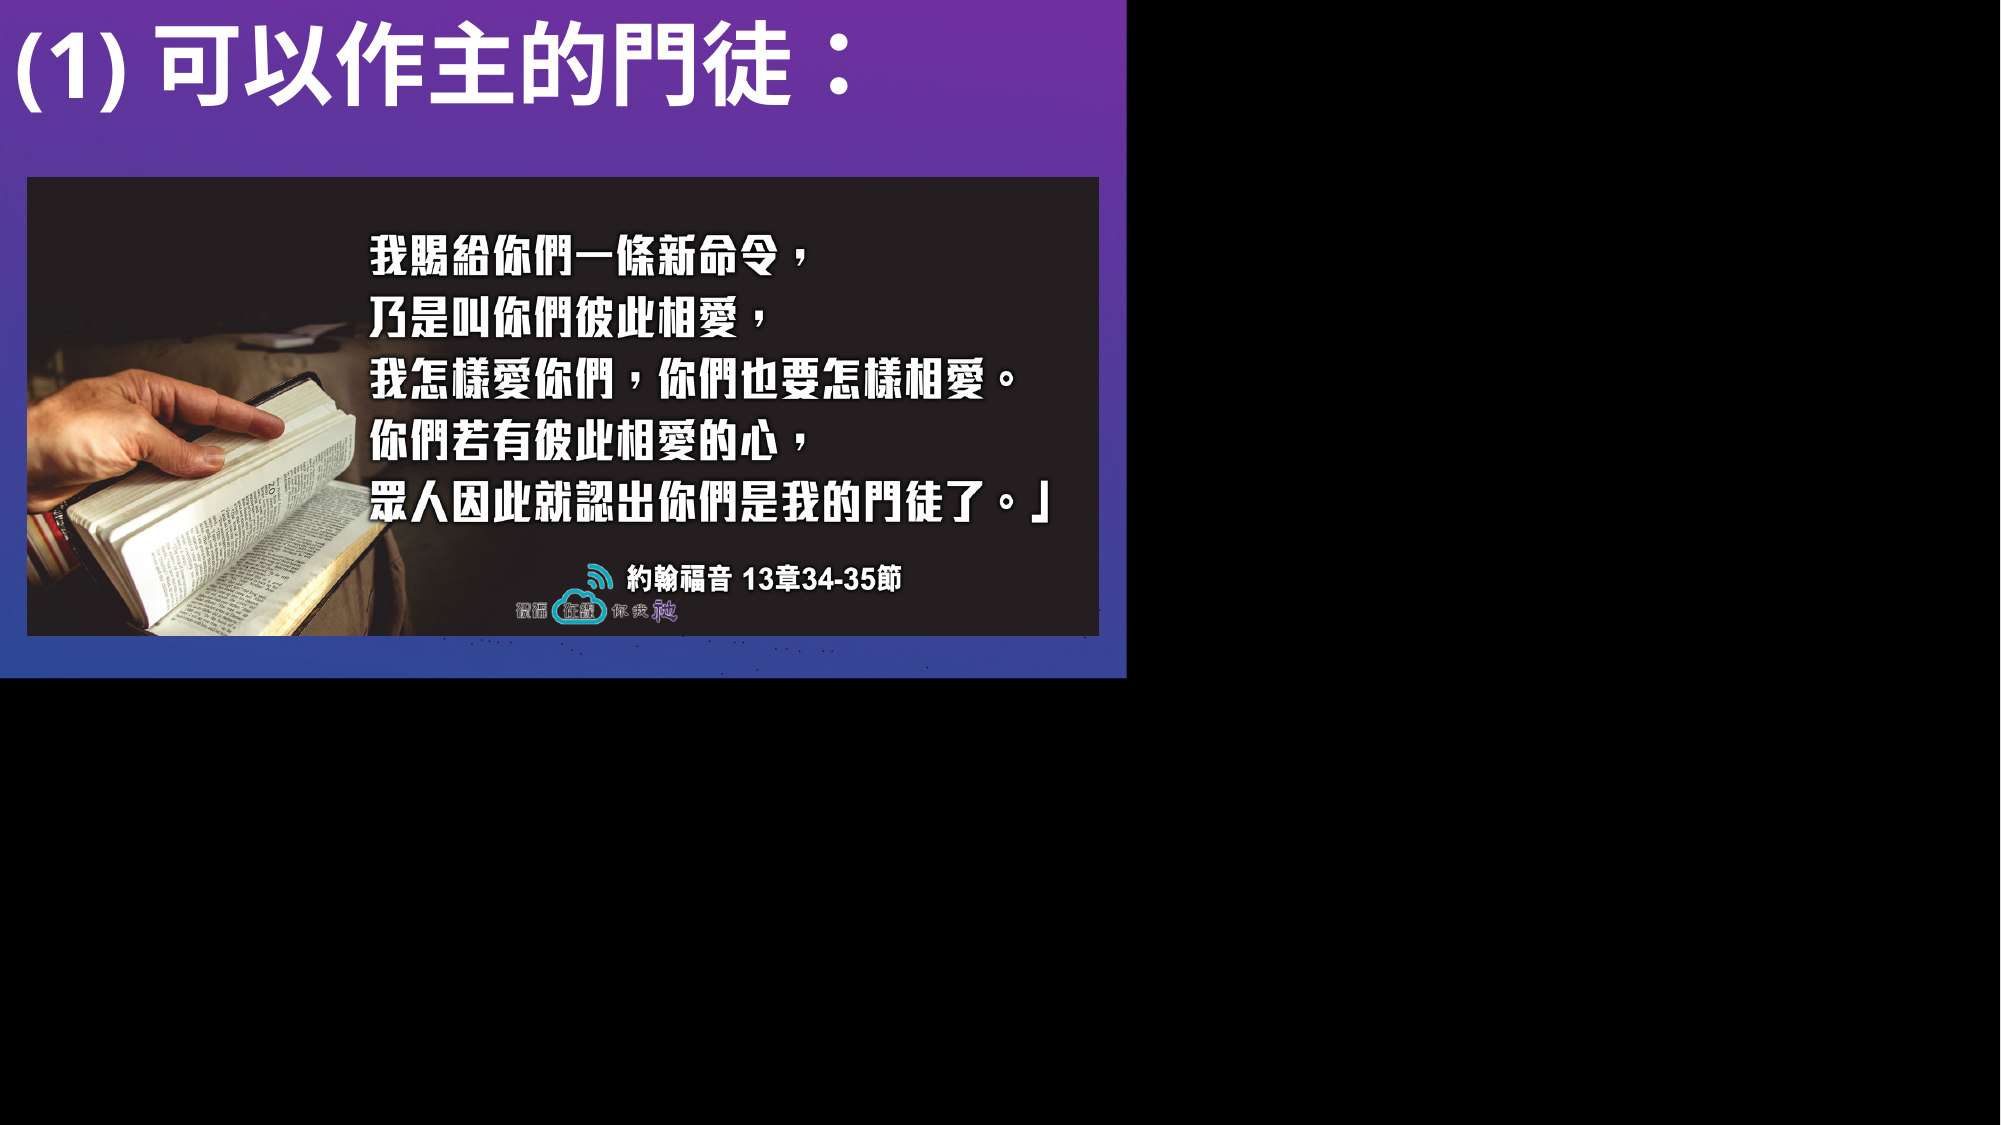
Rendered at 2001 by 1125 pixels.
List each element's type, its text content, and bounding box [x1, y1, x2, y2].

picture [0, 0, 2001, 1125]
text_box (1)可以作主的門徒： [0, 0, 1128, 125]
